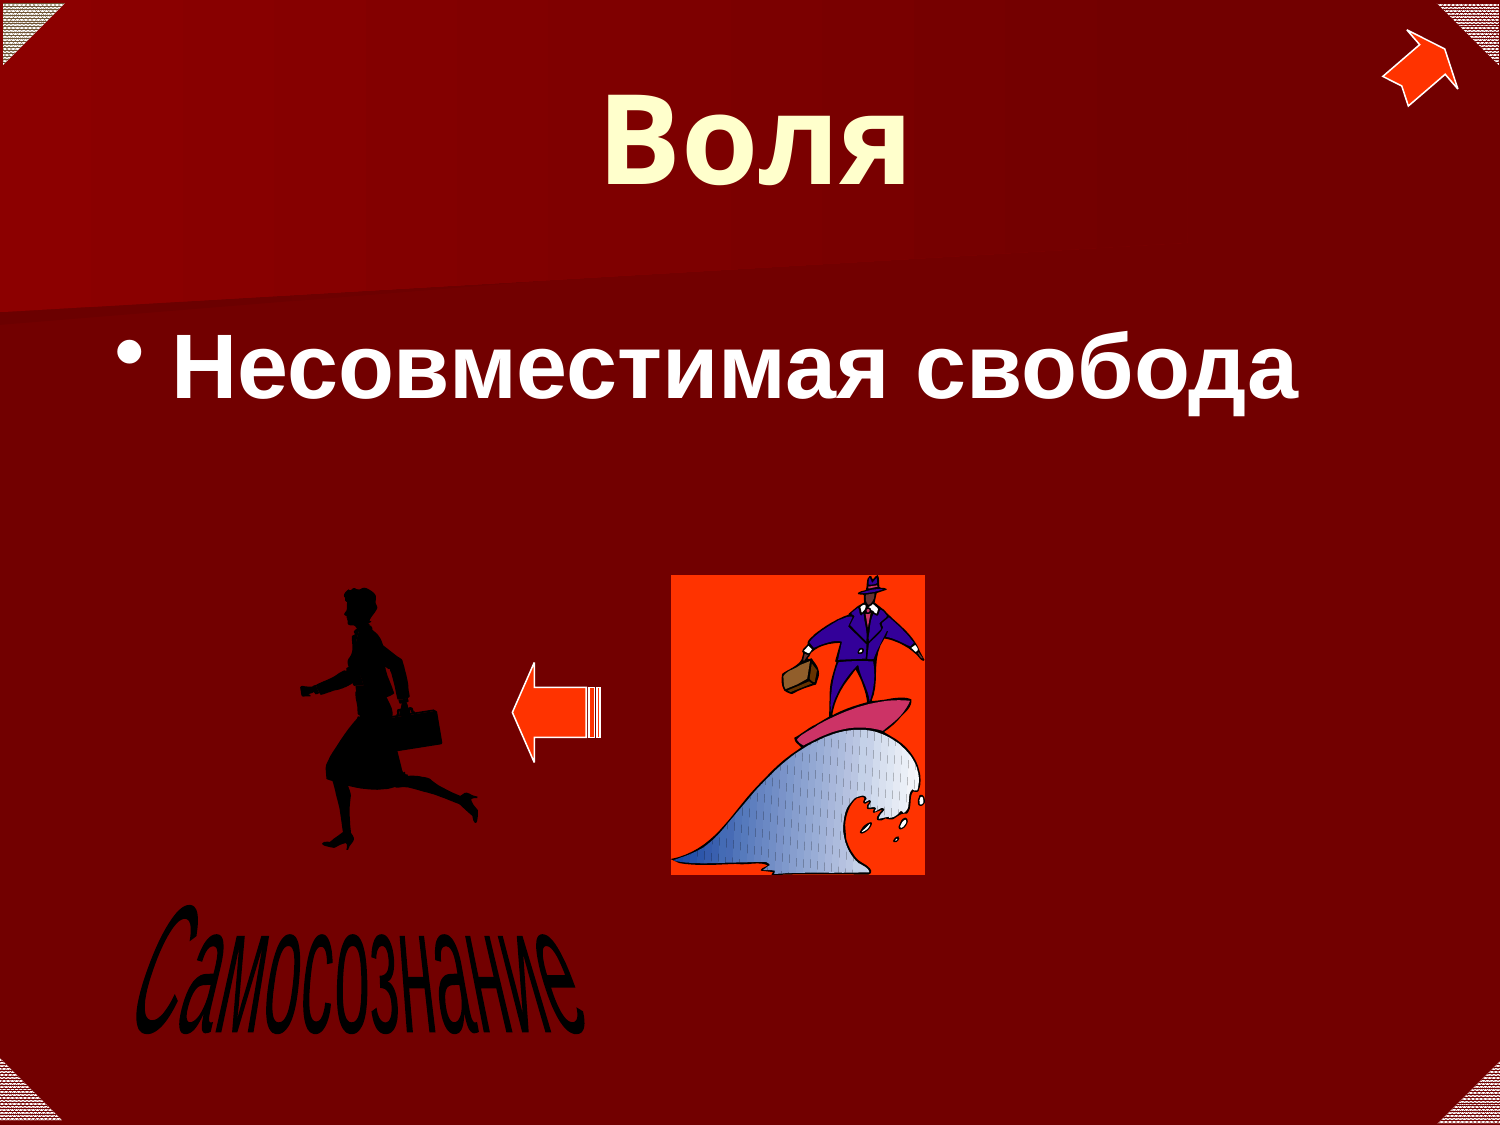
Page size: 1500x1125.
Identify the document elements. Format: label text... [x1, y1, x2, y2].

text_box [1436, 2, 1499, 66]
text_box [0, 1058, 63, 1121]
text_box [588, 687, 595, 738]
text_box [1382, 29, 1458, 107]
text_box [1437, 1061, 1500, 1124]
picture [299, 587, 478, 850]
title Воля [112, 50, 1400, 238]
text_box [512, 662, 587, 763]
picture [670, 574, 925, 875]
text_box [2, 2, 66, 66]
text_box Несовместимая свобода [49, 299, 1365, 448]
